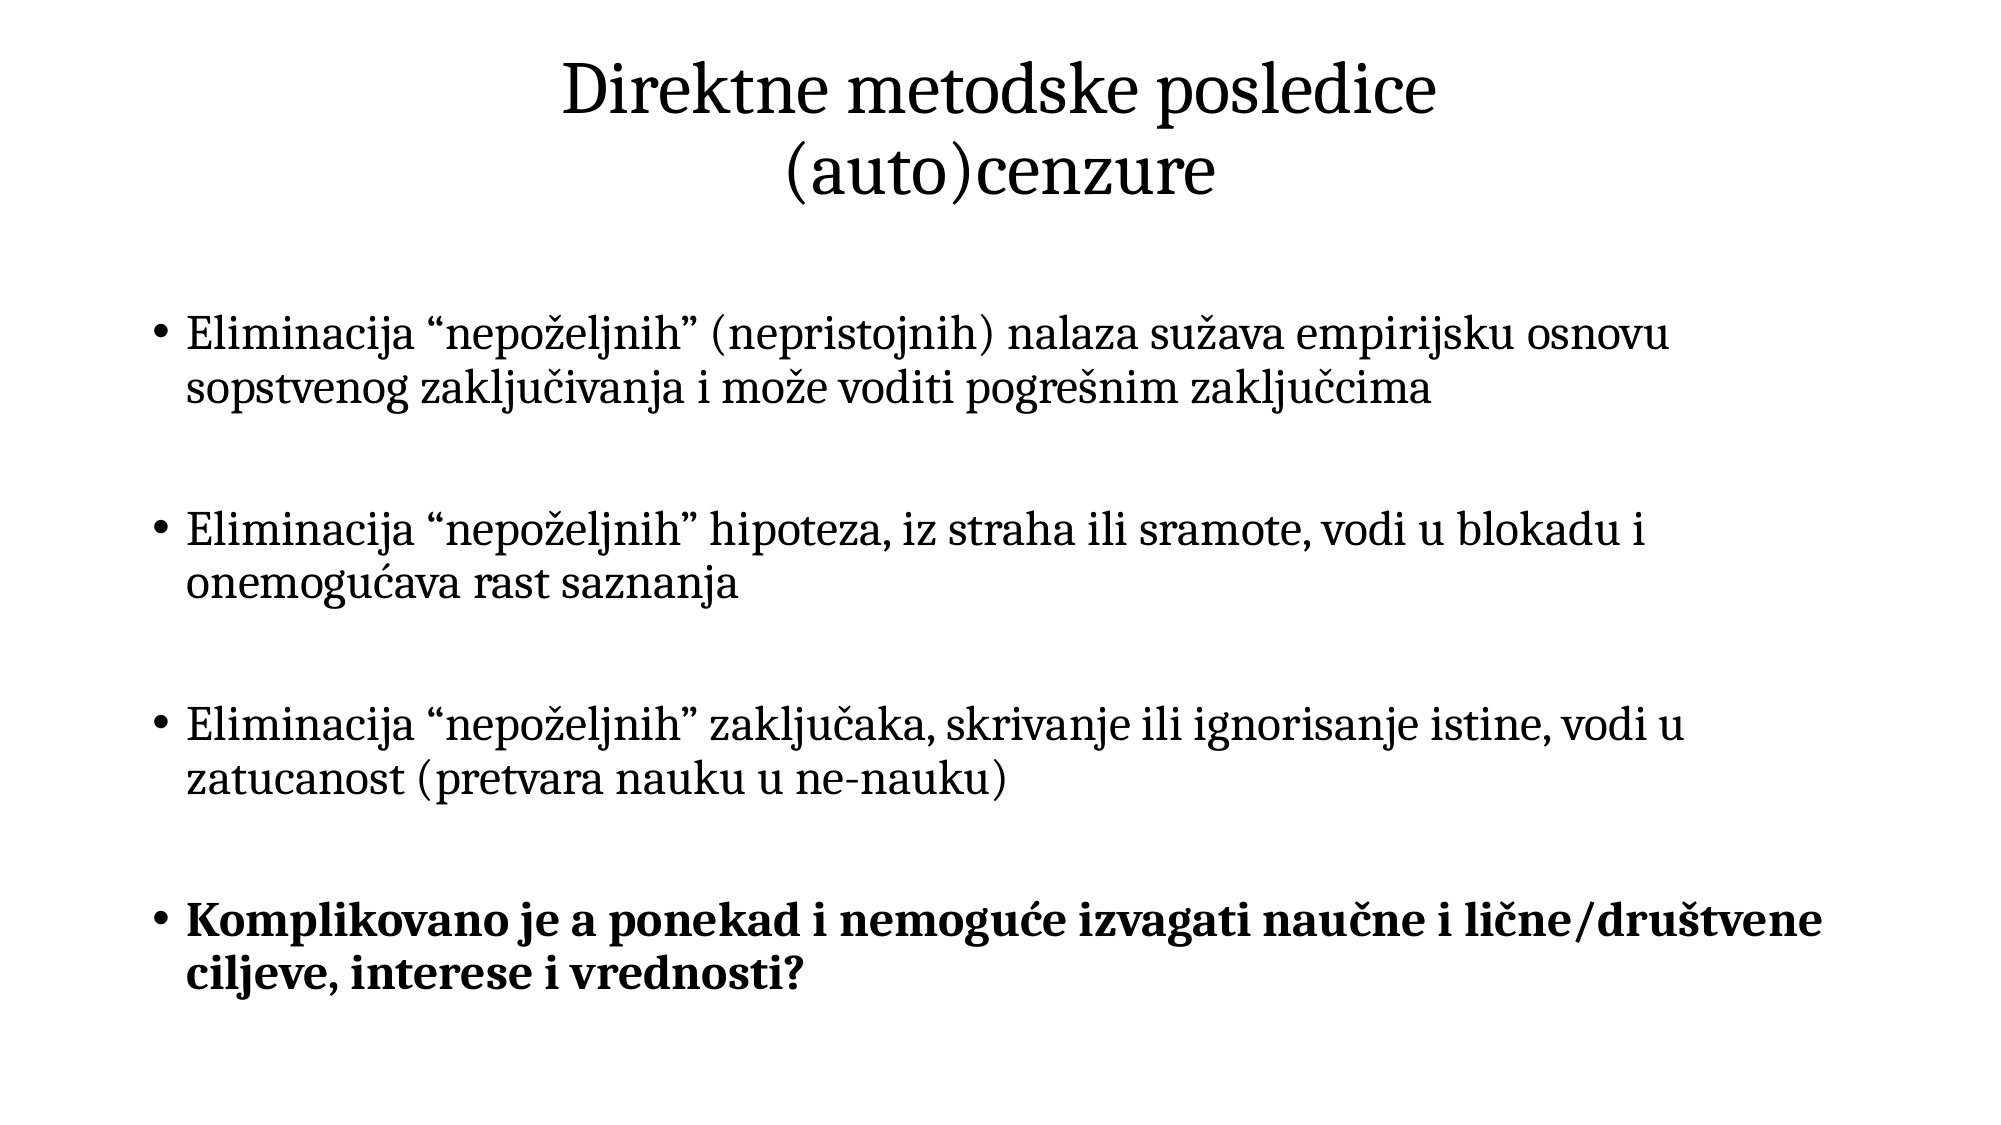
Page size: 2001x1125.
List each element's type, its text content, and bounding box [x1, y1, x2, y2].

list Eliminacija “nepoželjnih” (nepristojnih) nalaza sužava empirijsku osnovu sopstvenog zaključivanja i može voditi pogrešnim zaključcima Eliminacija “nepoželjnih” hipoteza, iz straha ili sramote, vodi u blokadu i onemogućava rast saznanja Eliminacija “nepoželjnih” zaključaka, skrivanje ili ignorisanje istine, vodi u zatucanost (pretvara nauku u ne-nauku) Komplikovano je a ponekad i nemoguće izvagati naučne i lične/društvene ciljeve, interese i vrednosti? [137, 299, 1863, 1014]
title Direktne metodske posledice (auto)cenzure [324, 35, 1675, 224]
